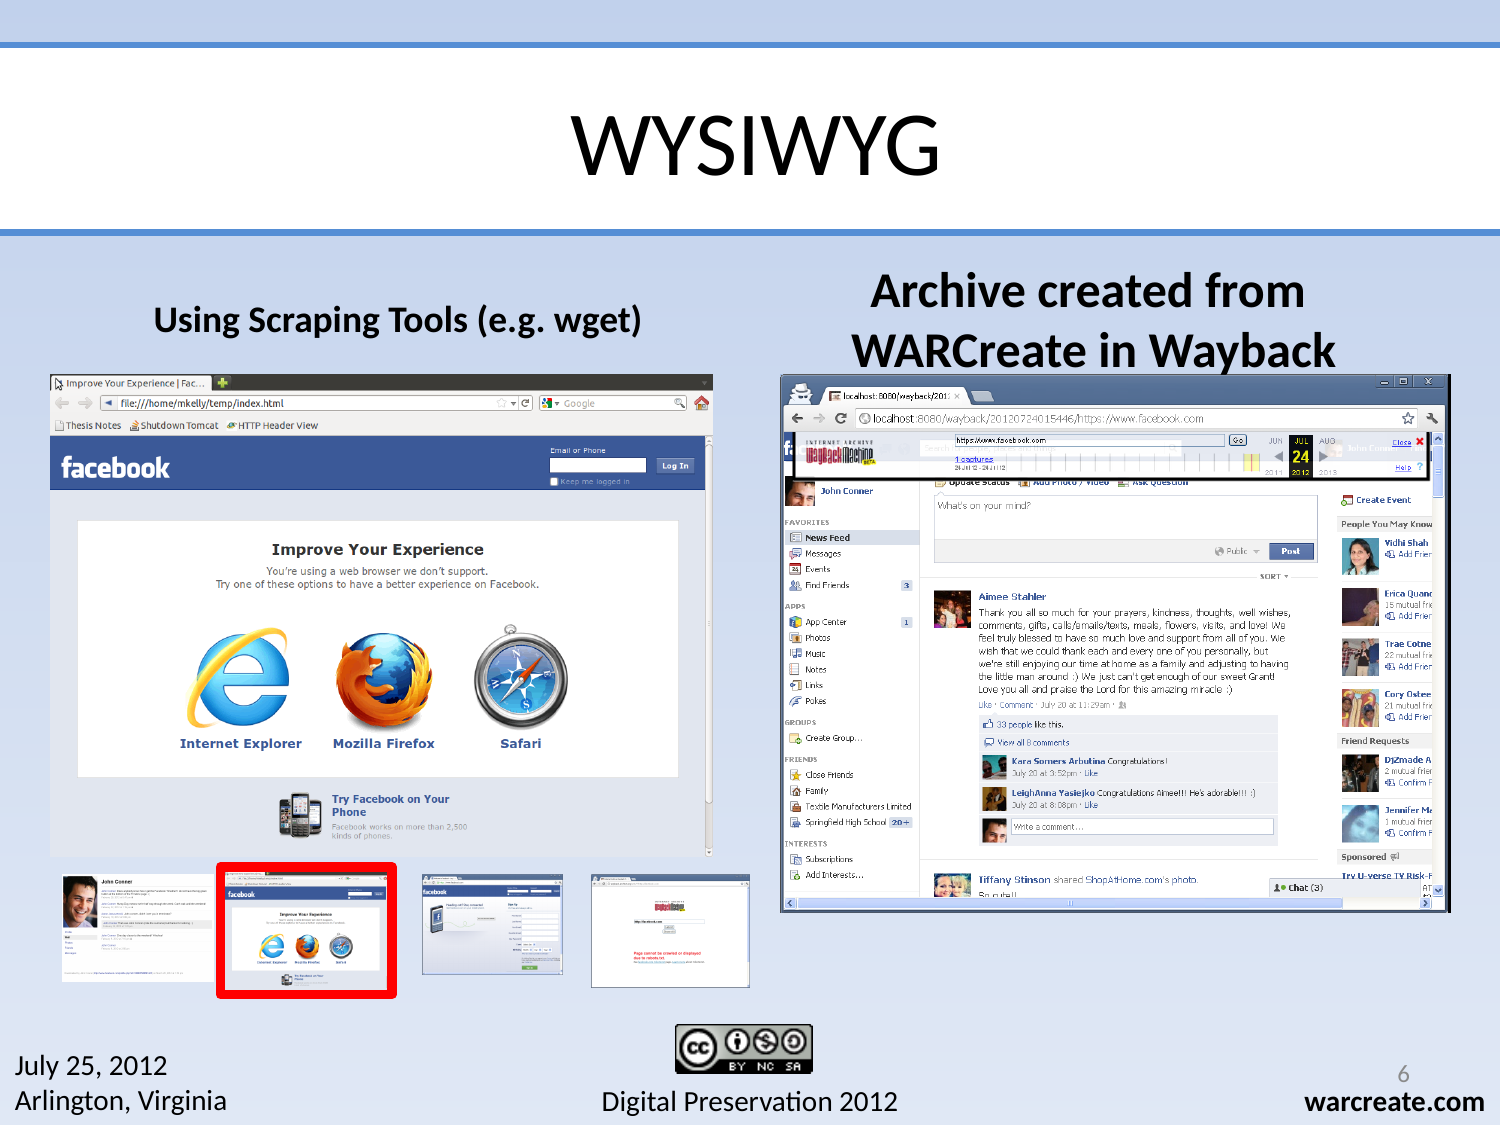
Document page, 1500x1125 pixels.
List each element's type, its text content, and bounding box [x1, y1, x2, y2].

title WYSIWYG [0, 42, 1500, 236]
slide_number 6 [1074, 1042, 1425, 1103]
picture [675, 1024, 813, 1074]
picture [591, 874, 751, 988]
picture [62, 874, 215, 982]
text_box Using Scraping Tools (e.g. wget) [138, 287, 658, 348]
text_box Archive created from WARCreate in Wayback [737, 249, 1450, 385]
picture [224, 871, 388, 990]
picture [421, 874, 563, 976]
picture [49, 374, 713, 857]
picture [779, 374, 1451, 913]
